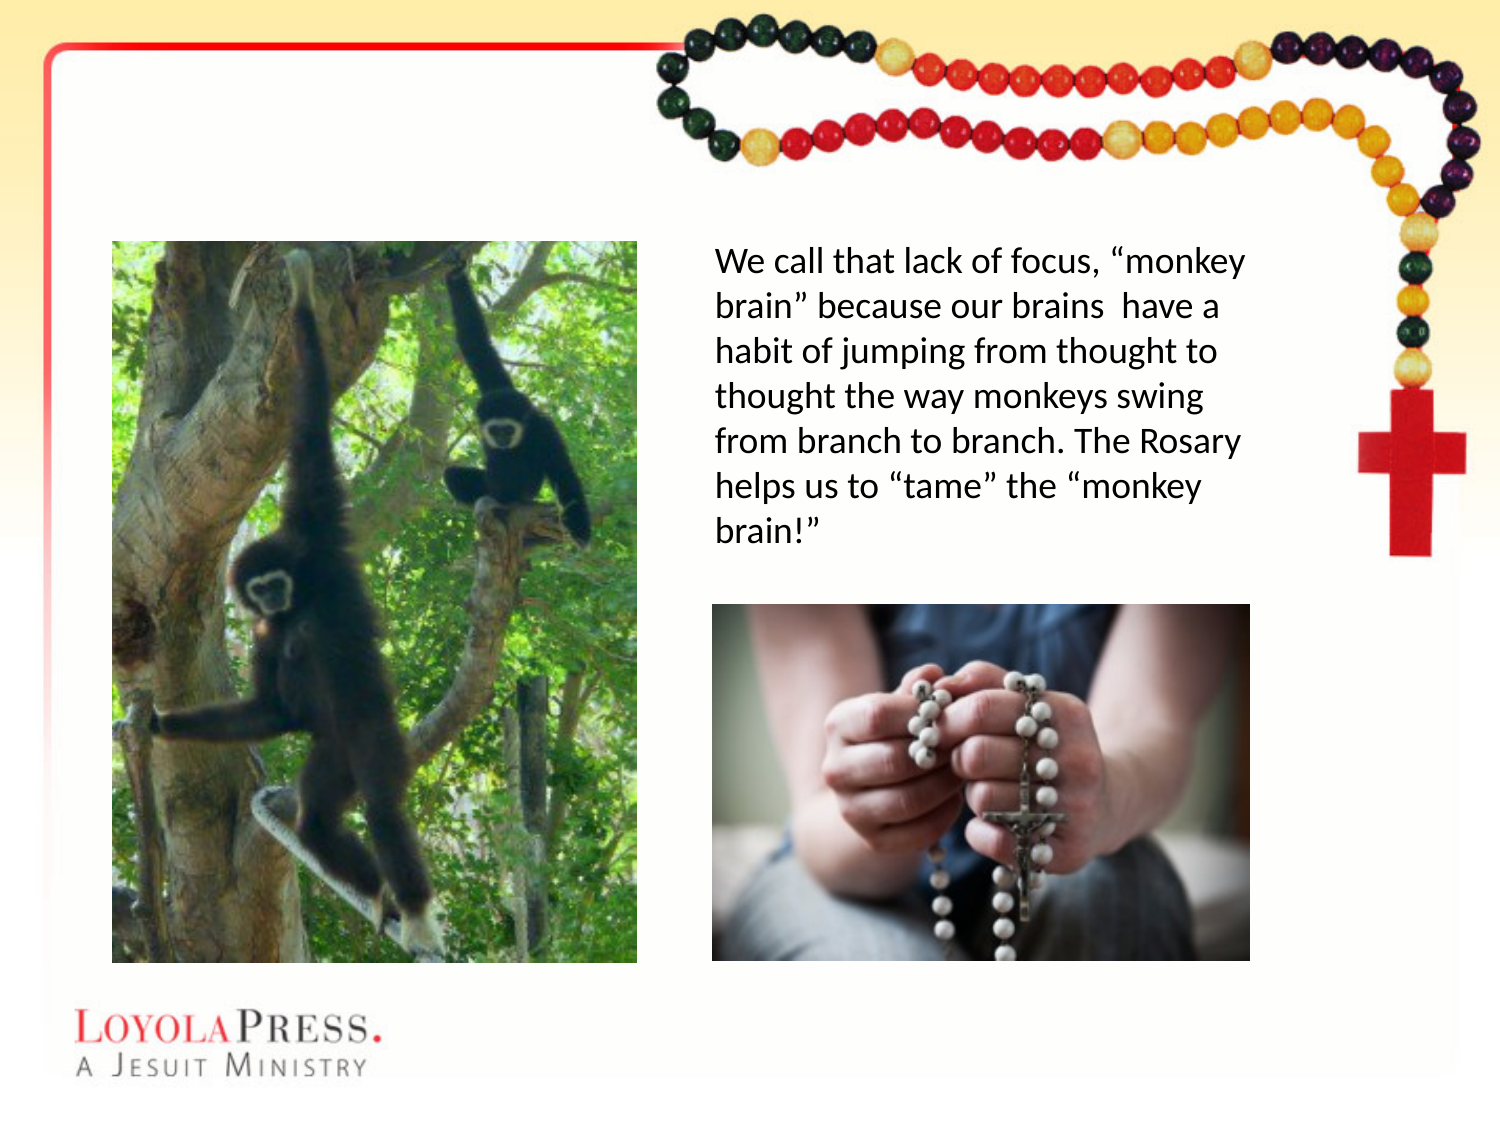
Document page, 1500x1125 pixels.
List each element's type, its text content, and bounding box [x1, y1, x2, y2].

picture [0, 0, 1500, 1125]
text_box We call that lack of focus, “monkey brain” because our brains have a habit of jumping from thought to thought the way monkeys swing from branch to branch. The Rosary helps us to “tame” the “monkey brain!” [699, 229, 1263, 559]
